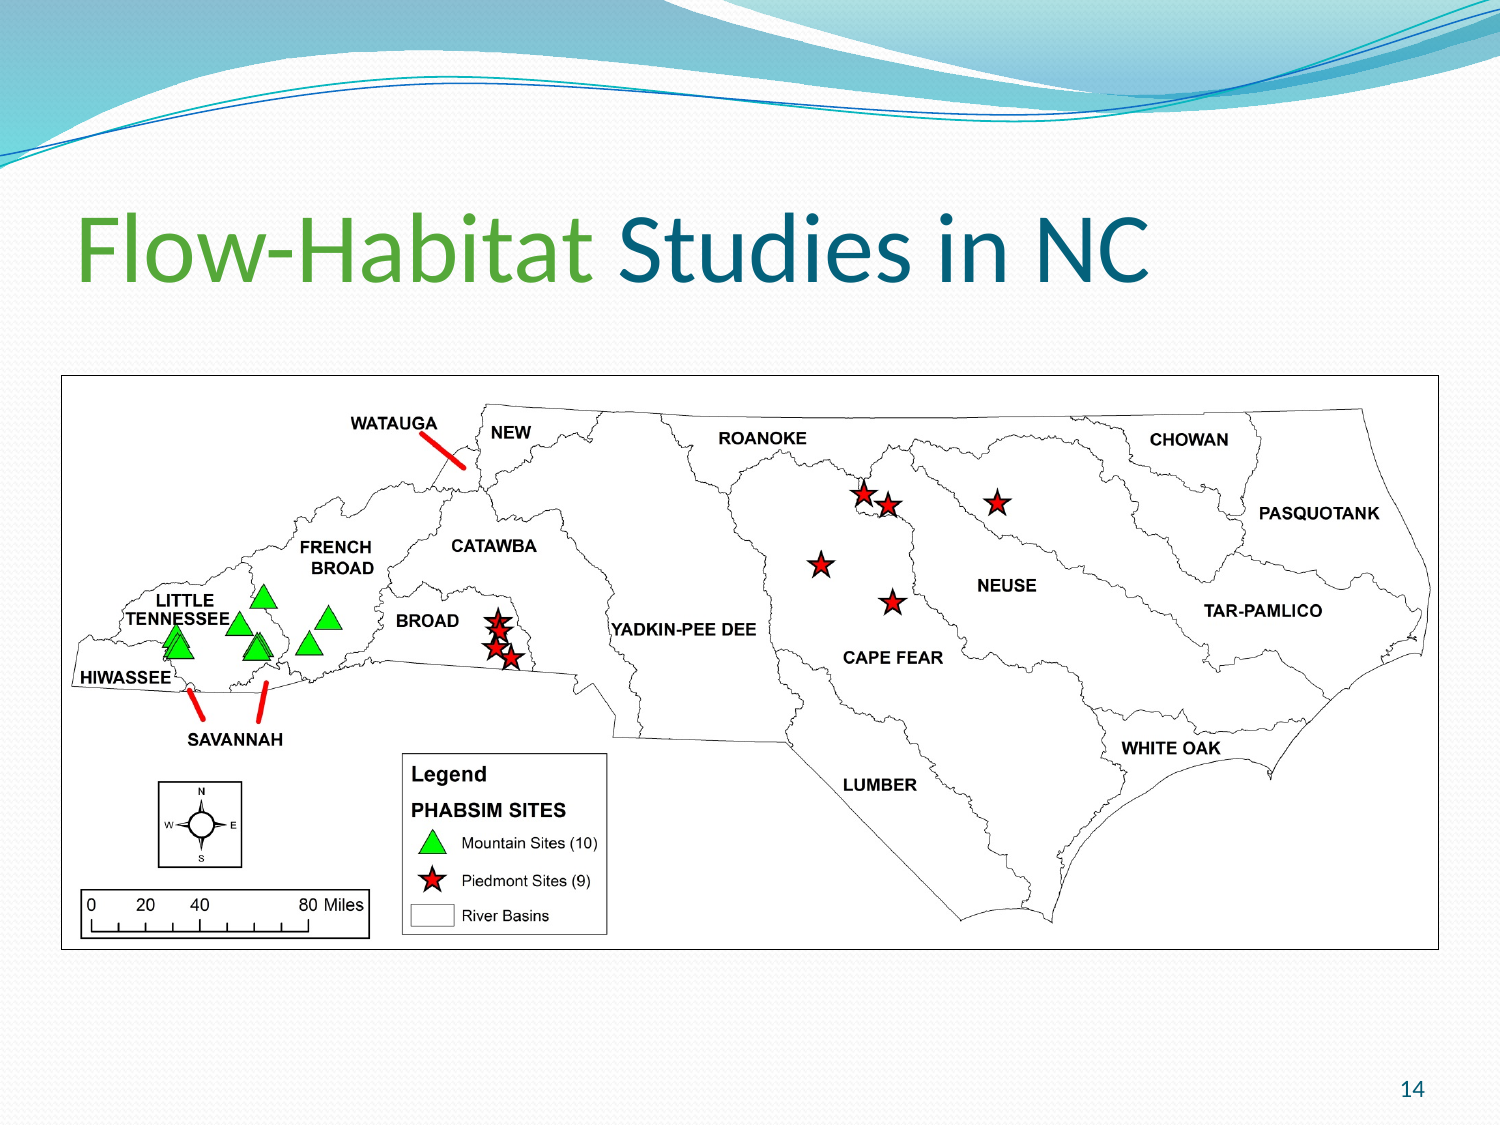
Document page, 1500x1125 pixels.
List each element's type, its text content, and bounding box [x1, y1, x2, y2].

slide_number 14 [1299, 1042, 1425, 1103]
title Flow-Habitat Studies in NC [75, 115, 1425, 303]
picture [61, 374, 1439, 951]
